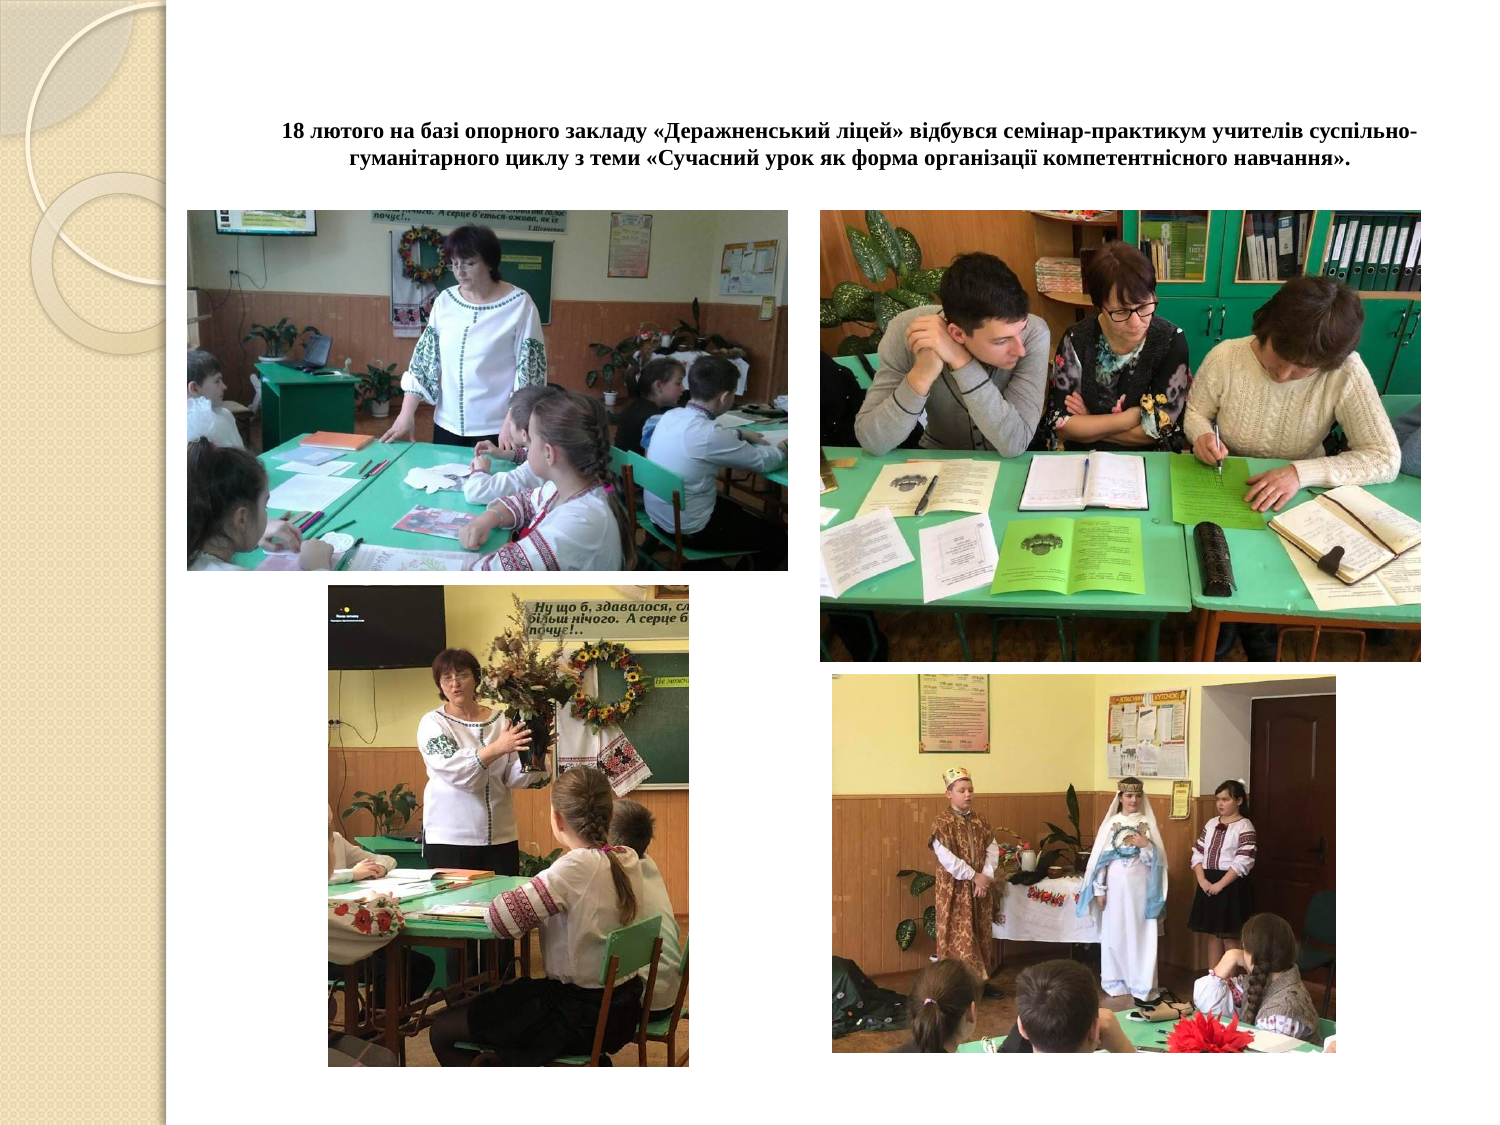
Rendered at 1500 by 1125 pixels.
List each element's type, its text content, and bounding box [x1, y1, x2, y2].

title 18 лютого на базі опорного закладу «Деражненський ліцей» відбувся семінар-практикум учителів суспільно-гуманітарного циклу з теми «Сучасний урок як форма організації компетентнісного навчання». [235, 105, 1466, 329]
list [187, 210, 788, 571]
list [820, 210, 1421, 662]
picture [831, 674, 1337, 1054]
picture [327, 585, 689, 1067]
